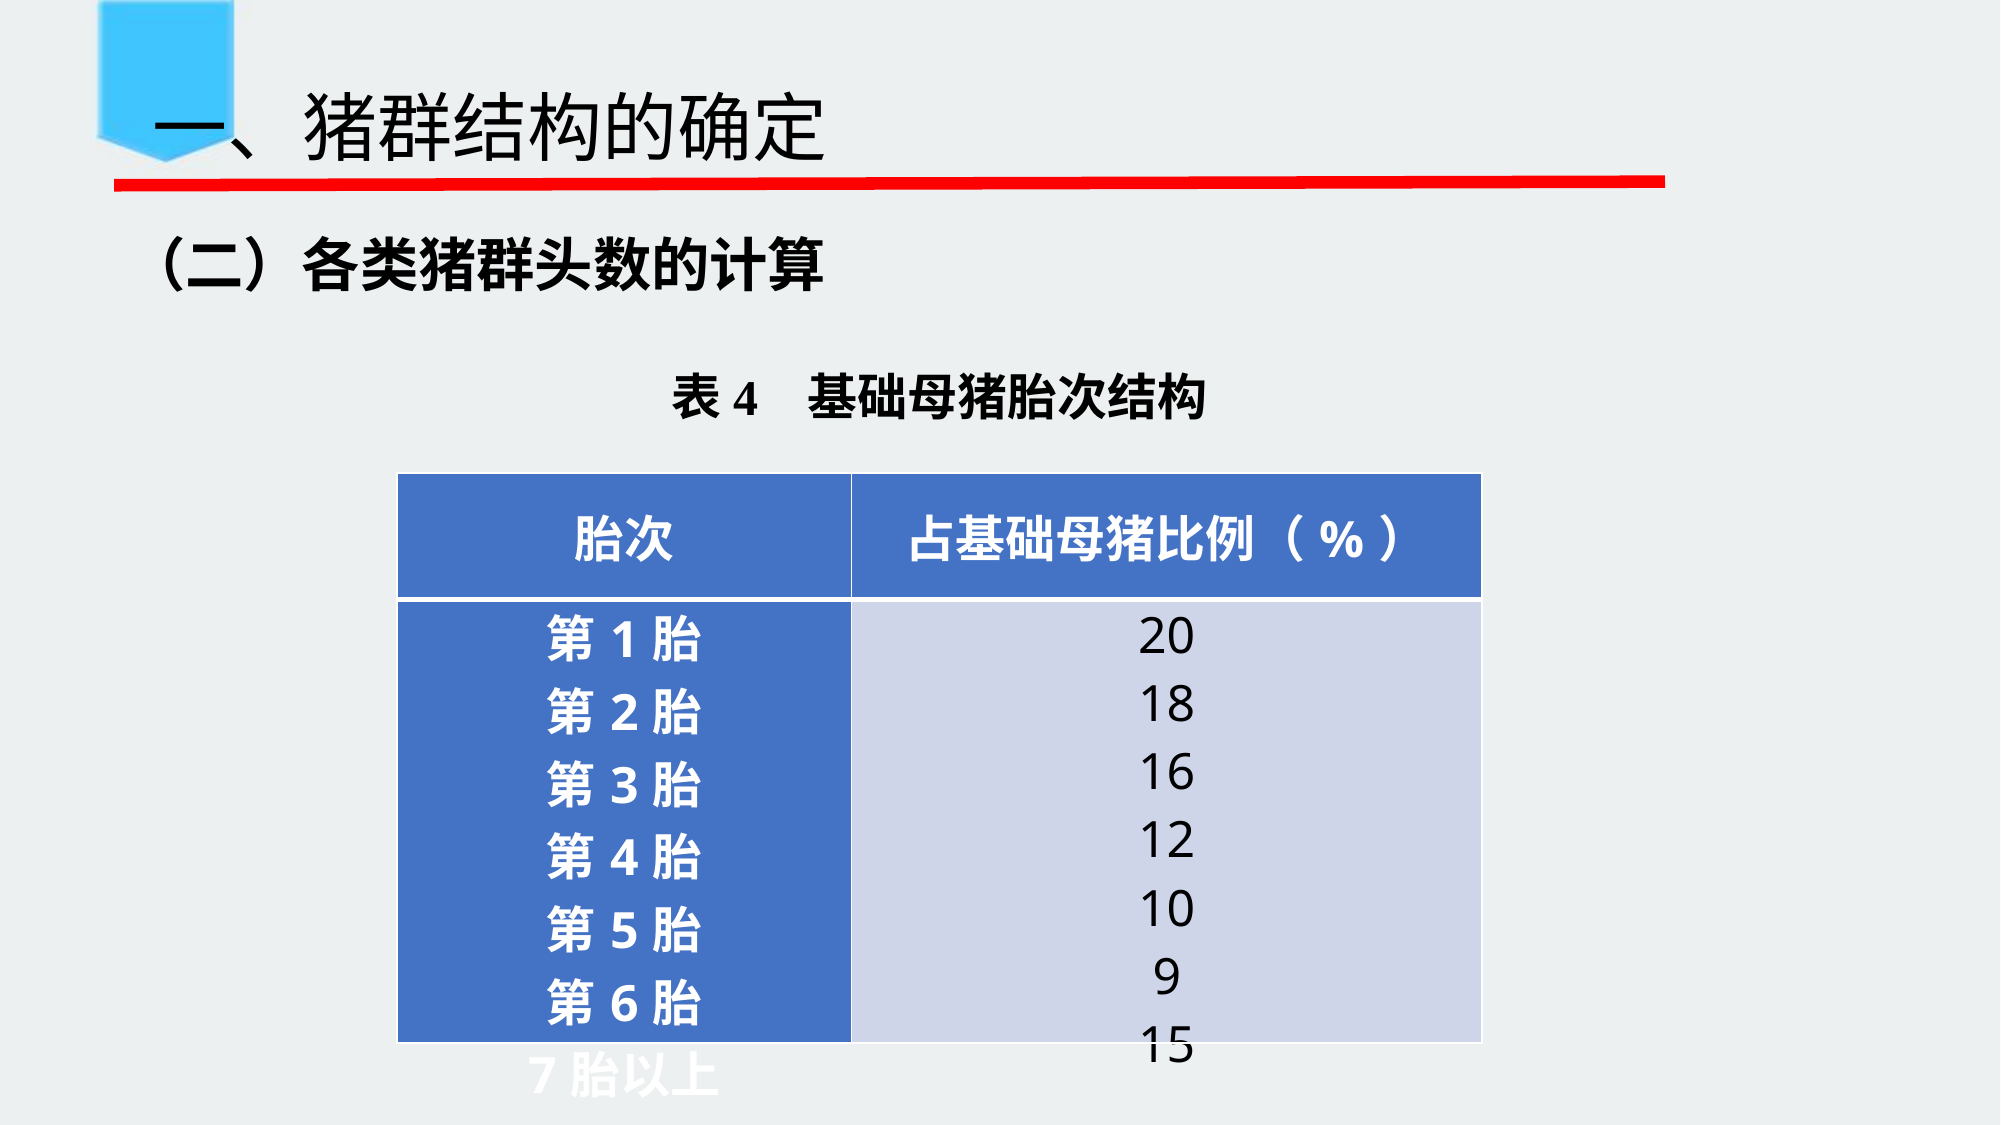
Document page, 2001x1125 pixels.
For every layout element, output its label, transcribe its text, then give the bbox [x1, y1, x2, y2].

picture [0, 0, 2001, 1125]
table_header 占基础母猪比例（%） [852, 474, 1481, 597]
text_box 表4 基础母猪胎次结构 [439, 357, 1440, 433]
table_cell 20 18 16 12 10 9 15 [852, 602, 1481, 1042]
title 一、猪群结构的确定 [137, 59, 1863, 204]
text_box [114, 181, 1665, 186]
table_header 胎次 [398, 474, 851, 597]
text_box （二）各类猪群头数的计算 [62, 221, 1817, 306]
table_cell 第1胎 第2胎 第3胎 第4胎 第5胎 第6胎 7胎以上 [398, 602, 851, 1042]
